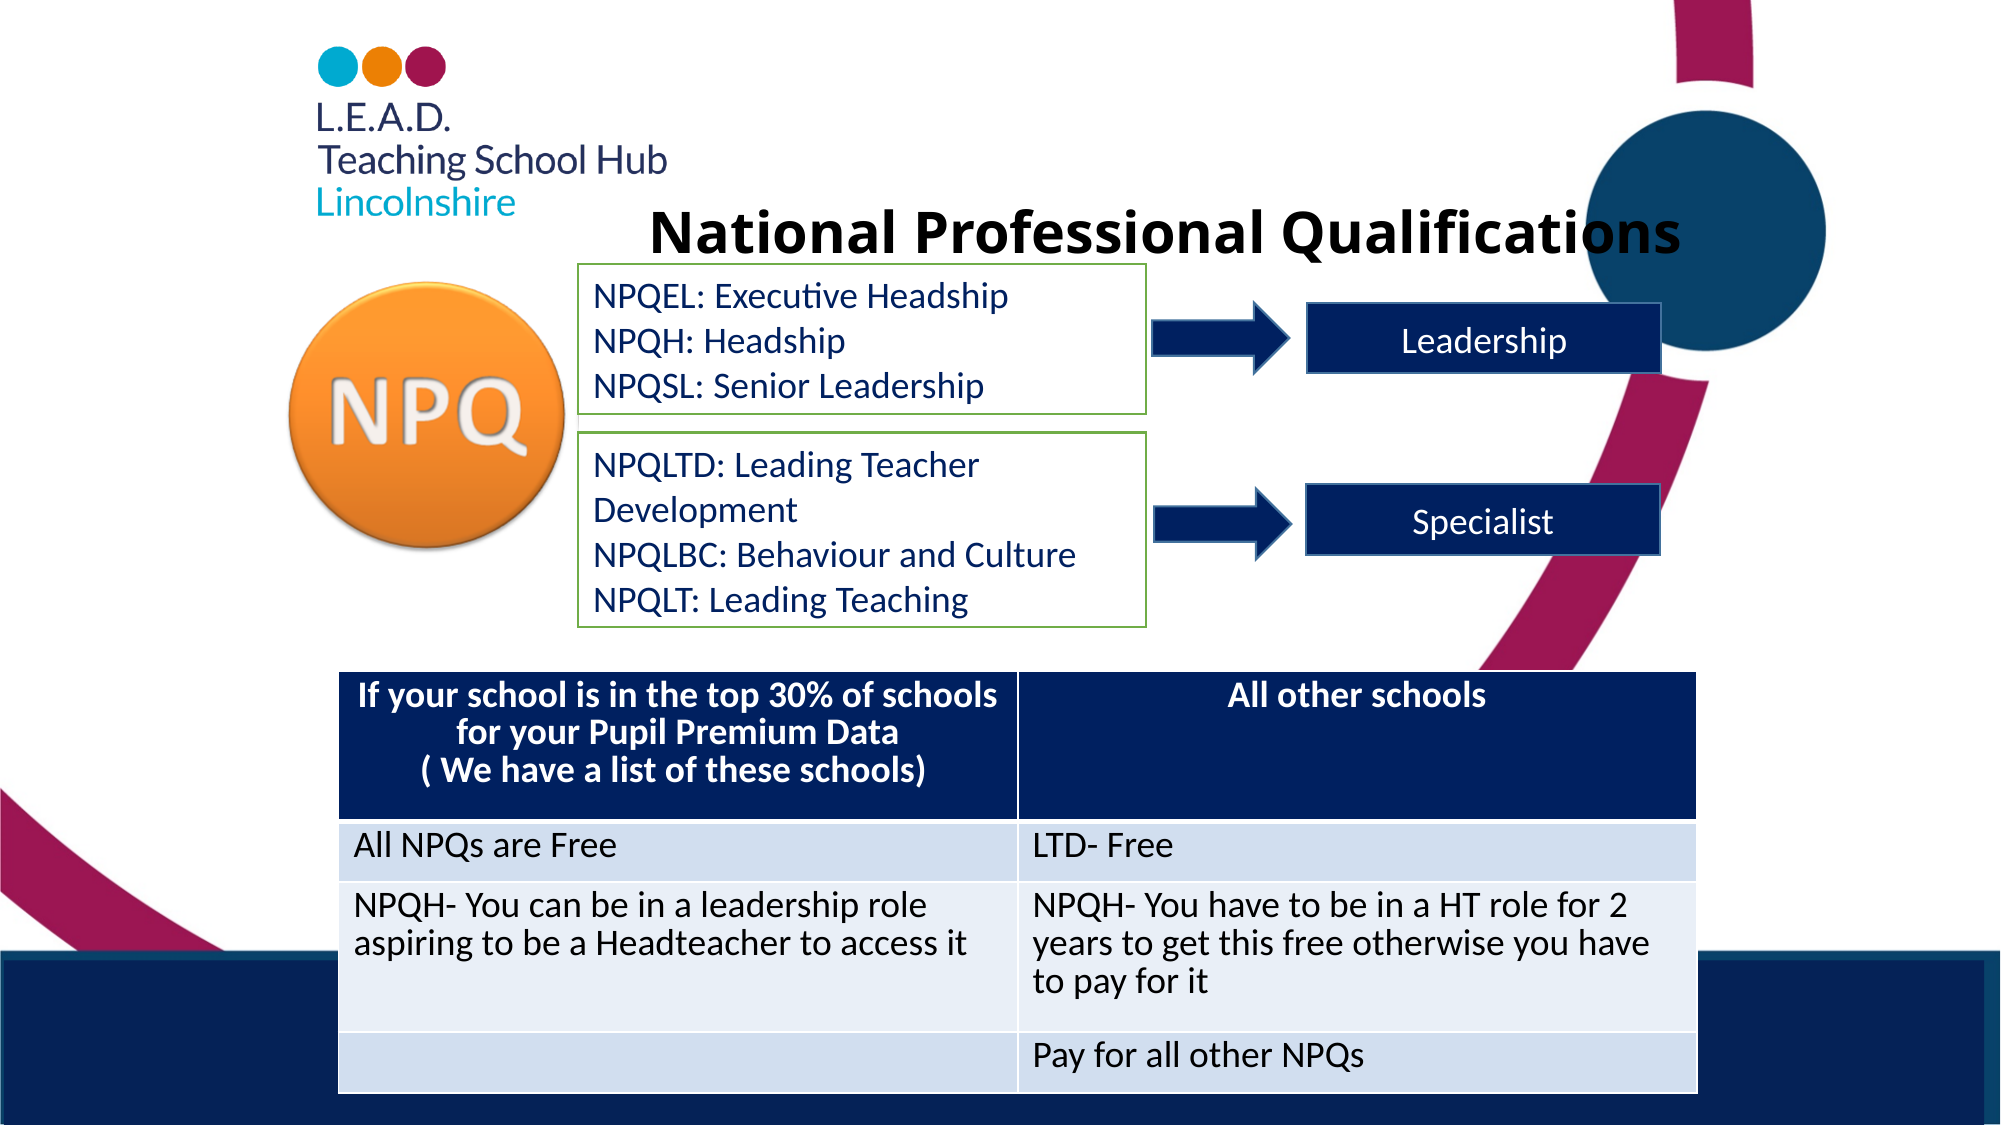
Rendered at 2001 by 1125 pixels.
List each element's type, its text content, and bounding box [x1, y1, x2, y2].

picture [0, 0, 2001, 1125]
text_box [1151, 300, 1291, 376]
text_box Leadership [1306, 302, 1662, 374]
table_cell [339, 1033, 1017, 1092]
text_box [3, 959, 1985, 1125]
table_cell All NPQs are Free [339, 824, 1017, 881]
table_cell Pay for all other NPQs [1019, 1033, 1696, 1092]
table_cell LTD- Free [1019, 824, 1696, 881]
table_header All other schools [1019, 672, 1696, 819]
table_cell NPQH- You have to be in a HT role for 2 years to get this free otherwise you have to pay for it [1019, 883, 1696, 1031]
table_header If your school is in the top 30% of schools for your Pupil Premium Data ( We have a list of these schools) [339, 672, 1017, 819]
table_cell NPQH- You can be in a leadership role aspiring to be a Headteacher to access it [339, 883, 1017, 1031]
text_box NPQEL: Executive Headship NPQH: Headship NPQSL: Senior Leadership [577, 263, 1147, 415]
text_box National Professional Qualifications [633, 184, 1721, 338]
text_box NPQLTD: Leading Teacher Development NPQLBC: Behaviour and Culture NPQLT: Leading Teaching [577, 431, 1147, 628]
text_box Specialist [1305, 483, 1661, 556]
text_box [1153, 486, 1293, 562]
